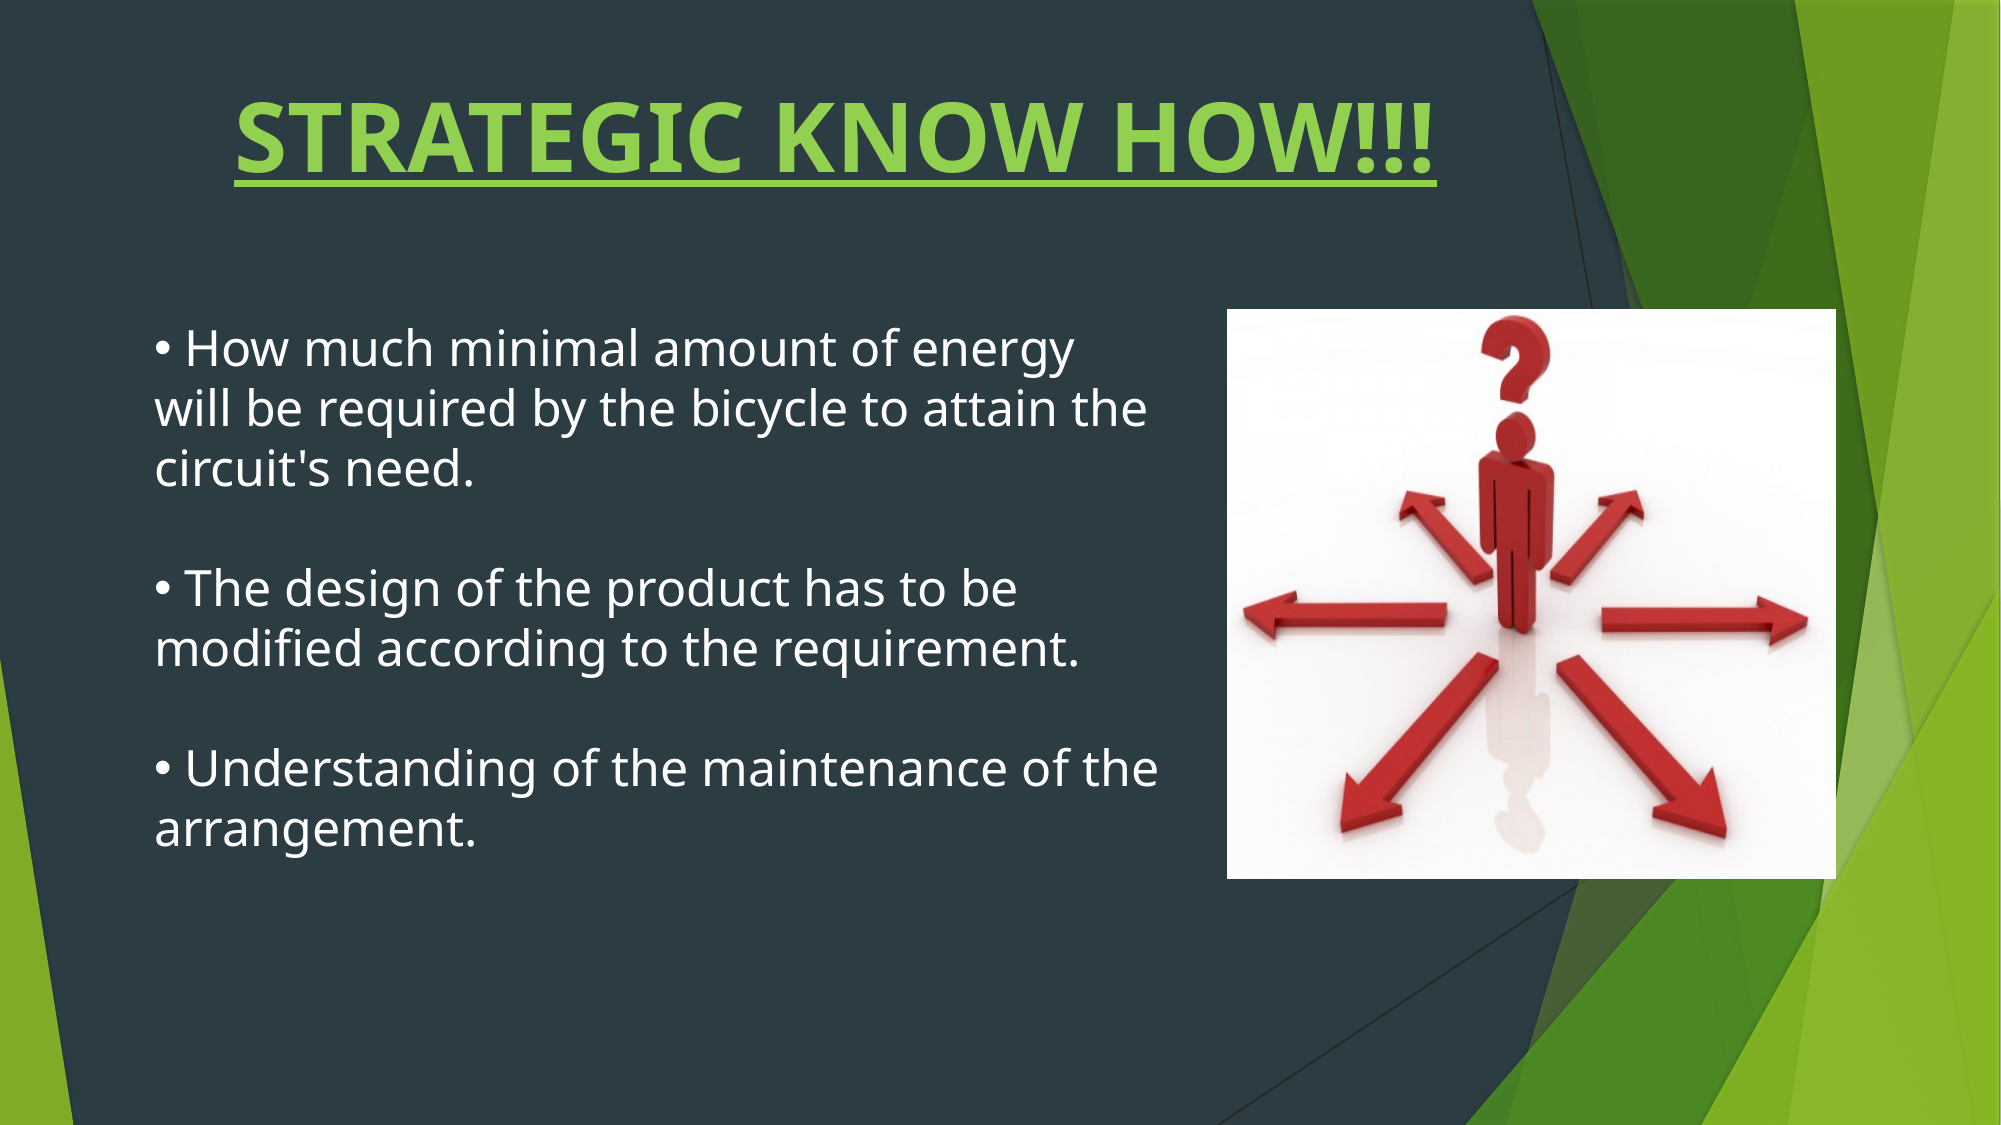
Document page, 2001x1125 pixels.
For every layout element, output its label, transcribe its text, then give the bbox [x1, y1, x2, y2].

title STRATEGIC KNOW HOW!!! [139, 68, 1532, 287]
picture [1226, 308, 1837, 880]
text_box How much minimal amount of energy will be required by the bicycle to attain the circuit's need. The design of the product has to be modified according to the requirement. Understanding of the maintenance of the arrangement. [139, 309, 1177, 985]
